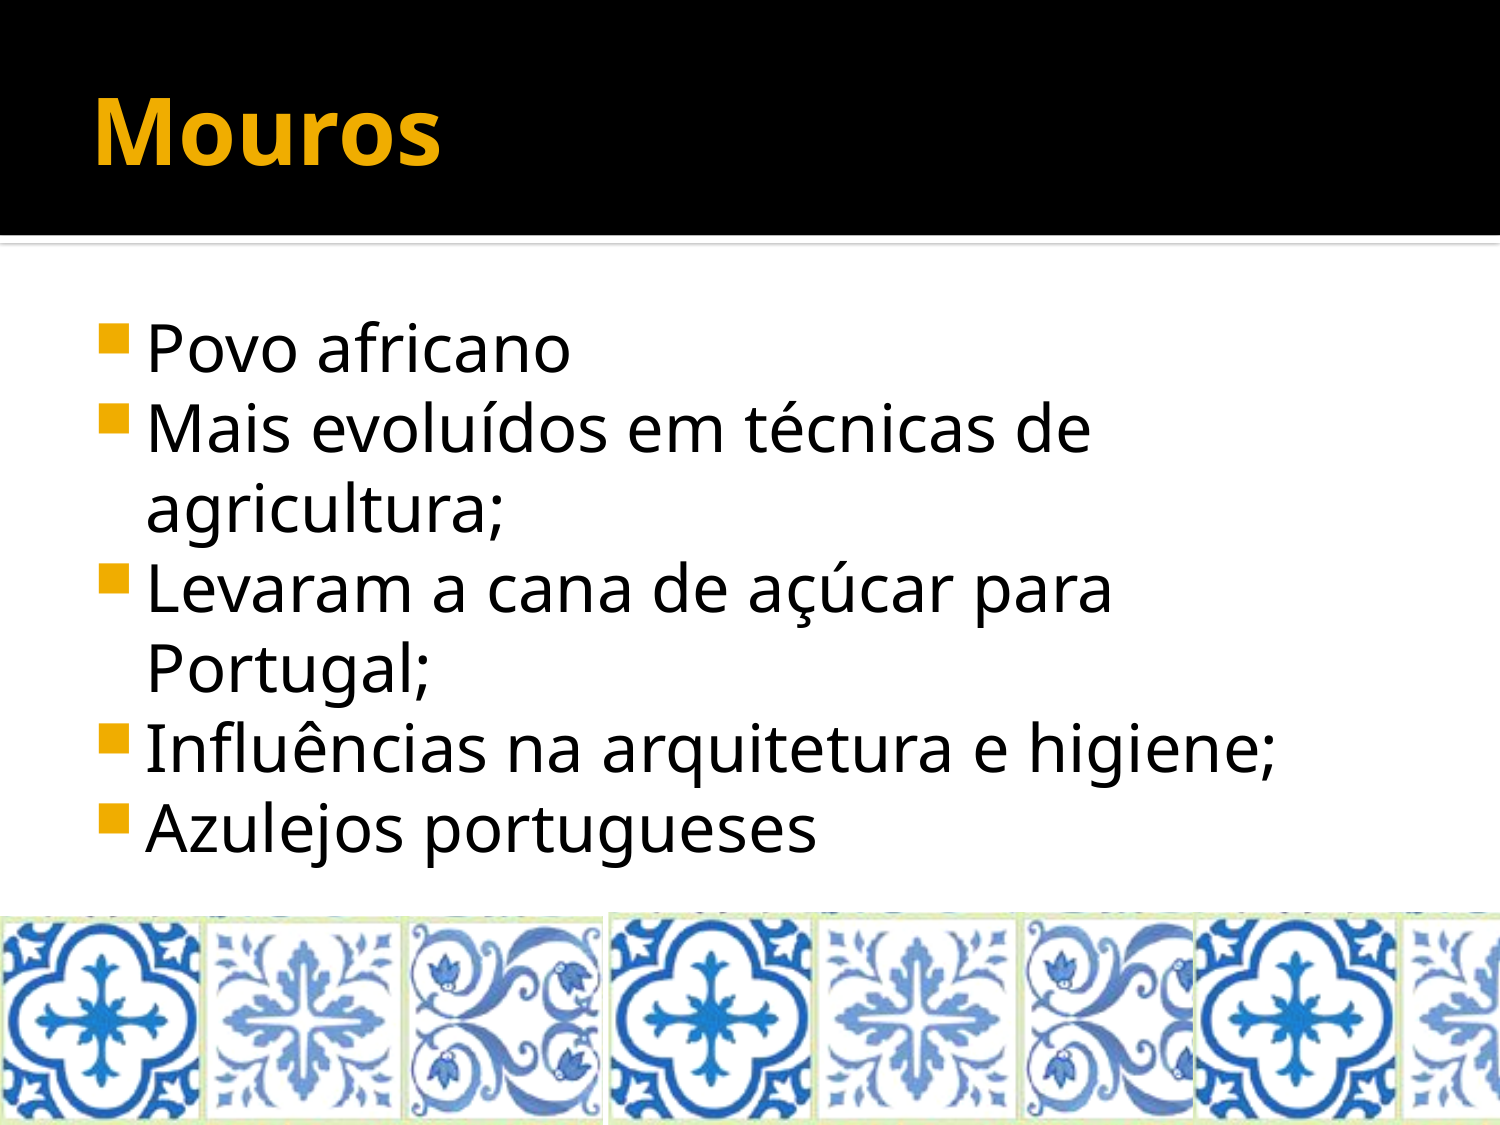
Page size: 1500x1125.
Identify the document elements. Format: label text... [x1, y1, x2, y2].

picture [0, 916, 603, 1125]
picture [608, 912, 1500, 1125]
title Mouros [75, 25, 1425, 231]
list Povo africano Mais evoluídos em técnicas de agricultura; Levaram a cana de açúcar para Portugal; Influências na arquitetura e higiene; Azulejos portugueses [64, 290, 1415, 811]
